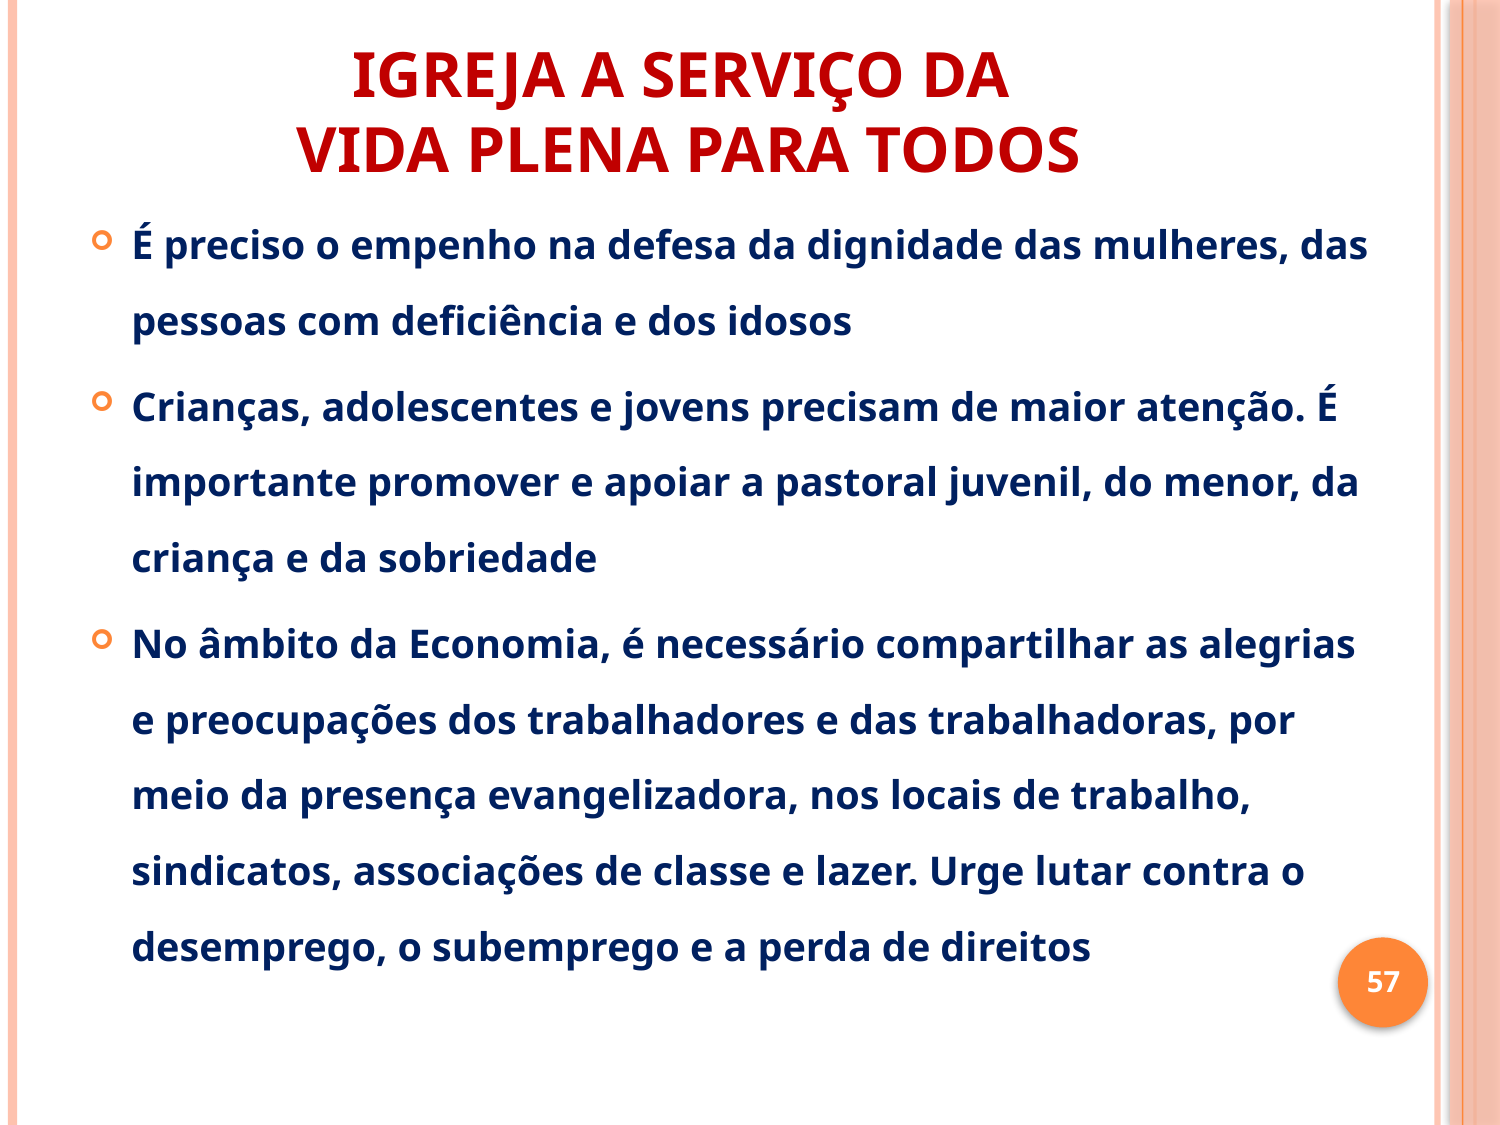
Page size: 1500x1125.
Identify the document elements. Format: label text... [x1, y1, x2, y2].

title IGREJA A SERVIÇO DA VIDA PLENA PARA TODOS [76, 4, 1302, 184]
slide_number 57 [1333, 940, 1434, 1027]
list É preciso o empenho na defesa da dignidade das mulheres, das pessoas com deficiência e dos idosos Crianças, adolescentes e jovens precisam de maior atenção. É importante promover e apoiar a pastoral juvenil, do menor, da criança e da sobriedade No âmbito da Economia, é necessário compartilhar as alegrias e preocupações dos trabalhadores e das trabalhadoras, por meio da presença evangelizadora, nos locais de trabalho, sindicatos, associações de classe e lazer. Urge lutar contra o desemprego, o subemprego e a perda de direitos [75, 184, 1388, 1062]
